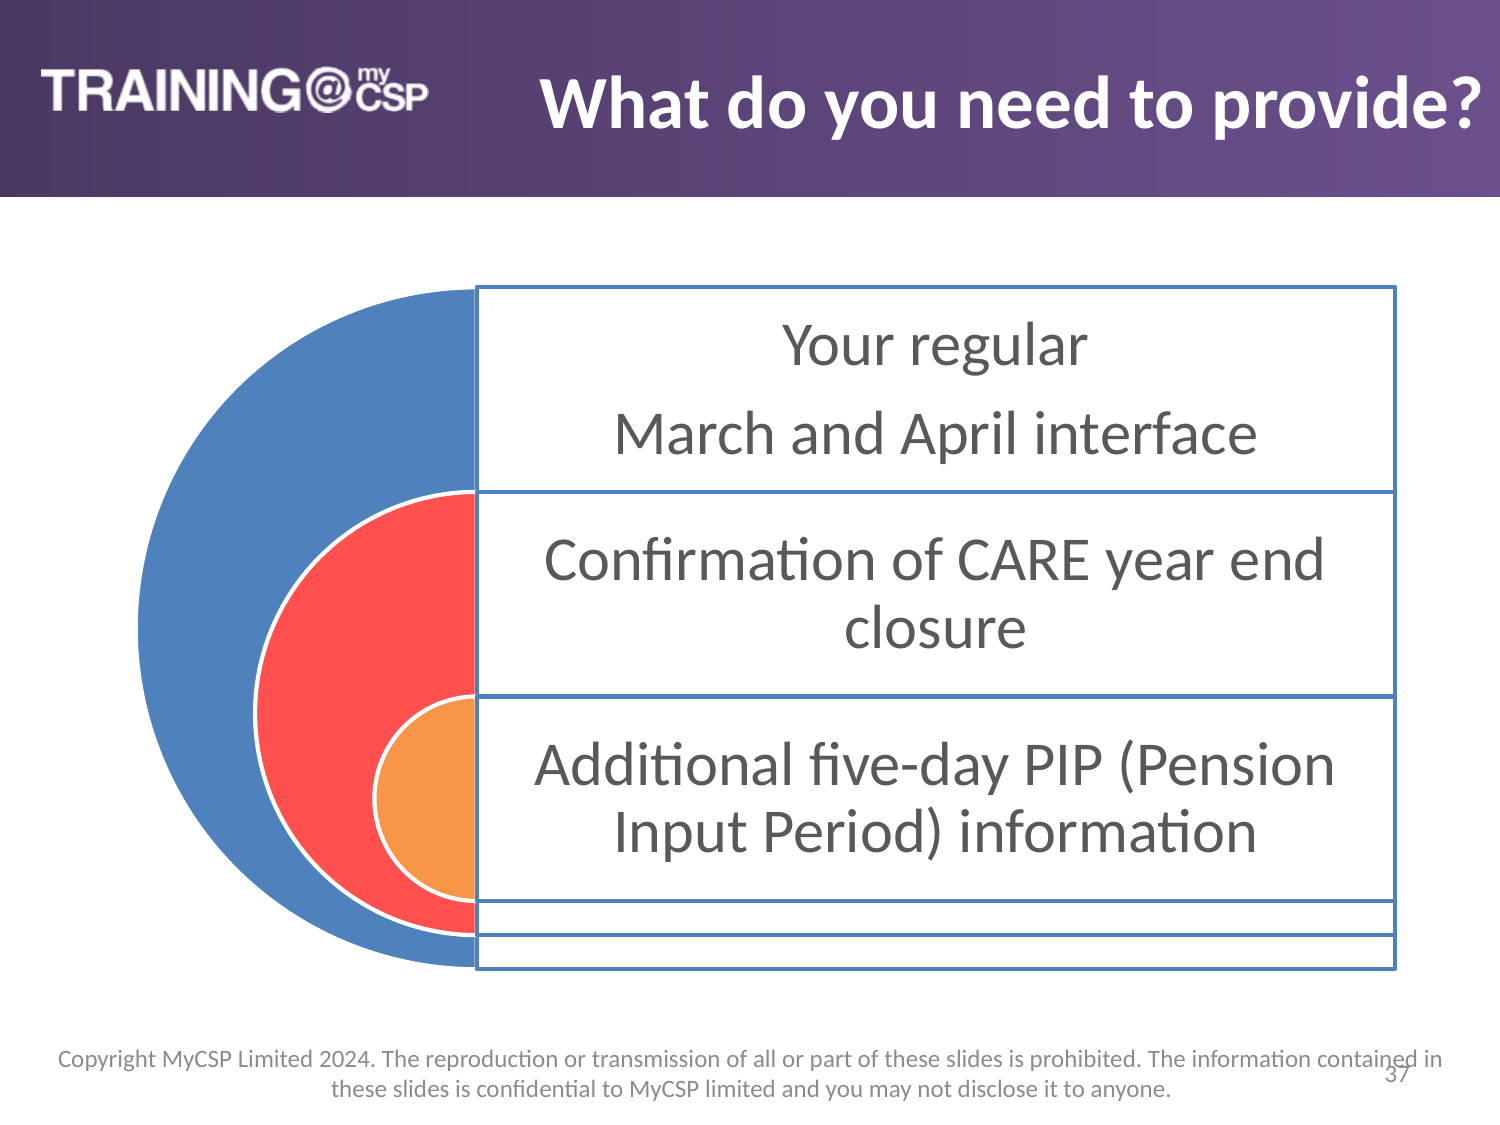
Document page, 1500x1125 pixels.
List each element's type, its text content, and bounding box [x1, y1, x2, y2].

picture [40, 66, 429, 114]
slide_number 37 [1074, 1042, 1425, 1103]
title What do you need to provide? [0, 0, 1500, 197]
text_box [135, 287, 1396, 970]
footer Copyright MyCSP Limited 2024. The reproduction or transmission of all or part of these slides is prohibited. The information contained in these slides is confidential to MyCSP limited and you may not disclose it to anyone. [29, 1042, 1074, 1103]
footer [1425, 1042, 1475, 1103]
